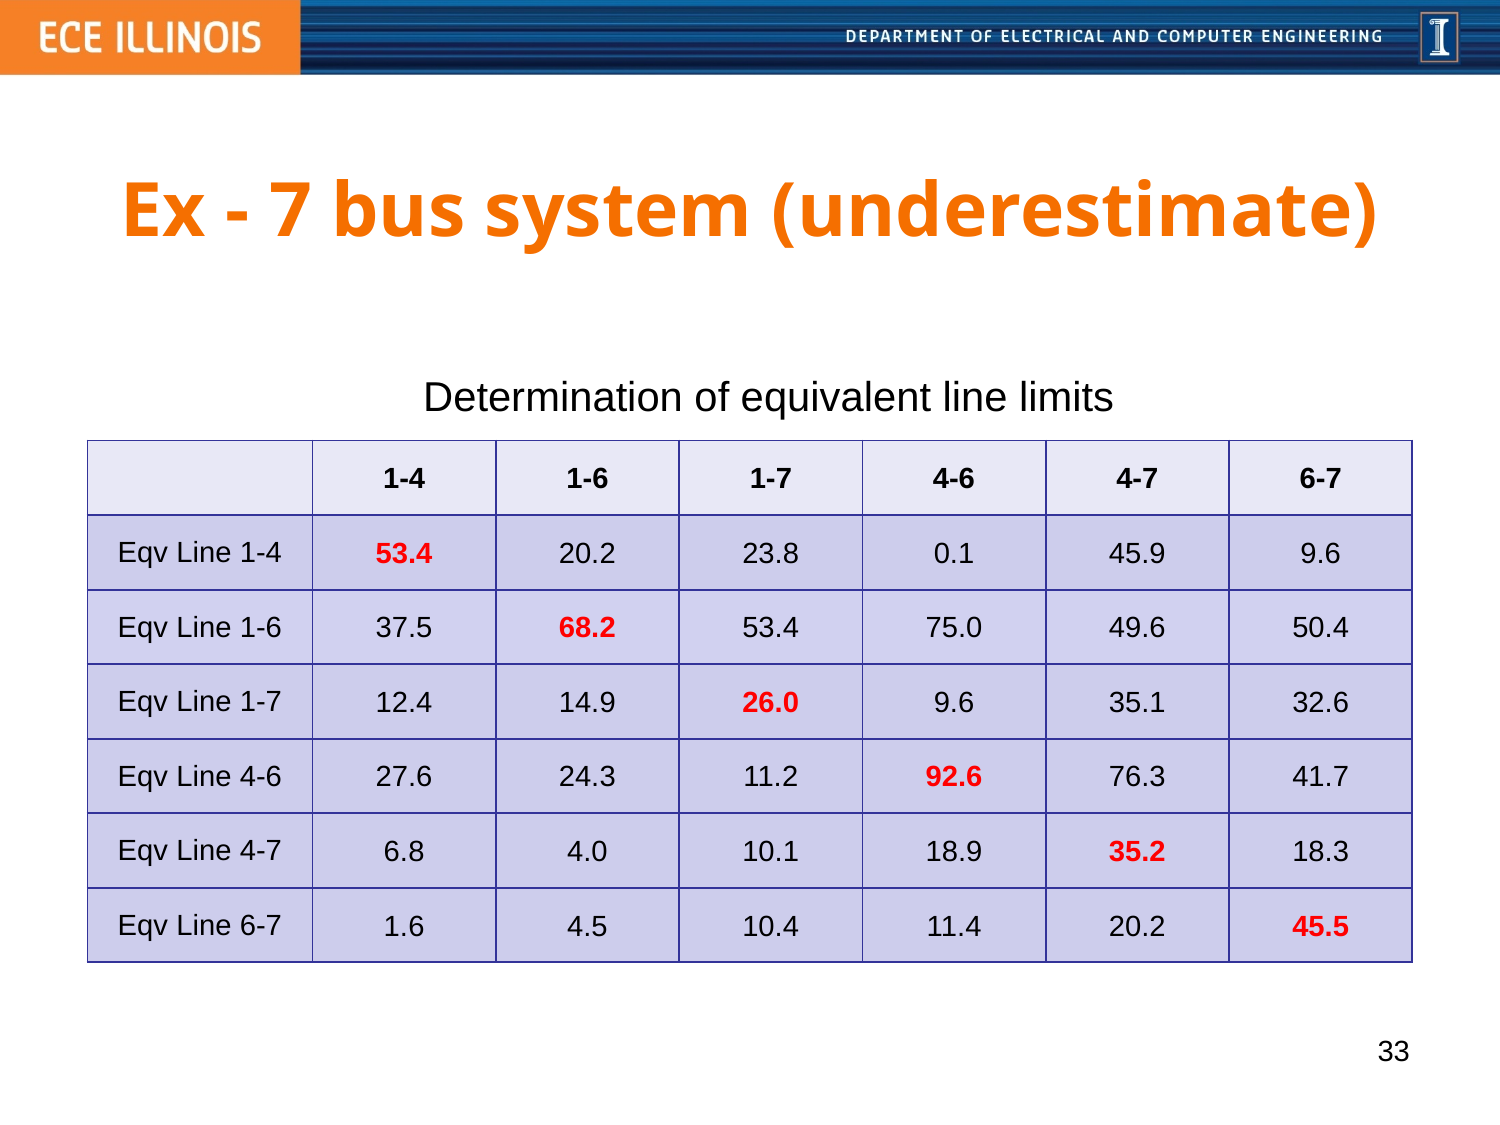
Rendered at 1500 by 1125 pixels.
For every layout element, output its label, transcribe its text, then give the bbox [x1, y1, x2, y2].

table_cell 11.4 [863, 889, 1045, 961]
table_header 1-7 [680, 441, 862, 514]
table_header 4-6 [863, 441, 1045, 514]
table_cell 9.6 [1230, 516, 1411, 589]
table_cell 41.7 [1230, 740, 1411, 812]
table_cell 18.9 [863, 814, 1045, 887]
text_box Determination of equivalent line limits [362, 362, 1175, 428]
table_cell 12.4 [313, 665, 495, 738]
table_header 4-7 [1047, 441, 1228, 514]
table_cell 32.6 [1230, 665, 1411, 738]
table_cell 18.3 [1230, 814, 1411, 887]
table_cell 23.8 [680, 516, 862, 589]
table_cell 68.2 [497, 591, 678, 663]
slide_number 33 [1074, 1024, 1426, 1103]
table_cell Eqv Line 1-4 [88, 516, 312, 589]
table_cell 92.6 [863, 740, 1045, 812]
table_cell 27.6 [313, 740, 495, 812]
table_cell Eqv Line 4-6 [88, 740, 312, 812]
table_cell 75.0 [863, 591, 1045, 663]
table_cell 20.2 [1047, 889, 1228, 961]
table_cell 4.0 [497, 814, 678, 887]
table_cell 10.4 [680, 889, 862, 961]
table_cell 50.4 [1230, 591, 1411, 663]
title Ex - 7 bus system (underestimate) [75, 112, 1425, 300]
table_cell 10.1 [680, 814, 862, 887]
table_cell Eqv Line 6-7 [88, 889, 312, 961]
table_cell 49.6 [1047, 591, 1228, 663]
table_cell 20.2 [497, 516, 678, 589]
table_cell 76.3 [1047, 740, 1228, 812]
table_cell 26.0 [680, 665, 862, 738]
table_cell 1.6 [313, 889, 495, 961]
picture [0, 0, 1500, 1125]
table_cell 11.2 [680, 740, 862, 812]
table_header 1-6 [497, 441, 678, 514]
table_cell Eqv Line 1-7 [88, 665, 312, 738]
table_cell 6.8 [313, 814, 495, 887]
table_cell 45.9 [1047, 516, 1228, 589]
table_cell 53.4 [313, 516, 495, 589]
table_cell 9.6 [863, 665, 1045, 738]
table_cell 0.1 [863, 516, 1045, 589]
table_header [88, 441, 312, 514]
table_cell 14.9 [497, 665, 678, 738]
table_cell Eqv Line 1-6 [88, 591, 312, 663]
table_header 1-4 [313, 441, 495, 514]
table_cell 53.4 [680, 591, 862, 663]
table_cell 37.5 [313, 591, 495, 663]
table_cell 45.5 [1230, 889, 1411, 961]
table_cell 24.3 [497, 740, 678, 812]
table_cell 35.2 [1047, 814, 1228, 887]
table_cell Eqv Line 4-7 [88, 814, 312, 887]
table_cell 35.1 [1047, 665, 1228, 738]
table_header 6-7 [1230, 441, 1411, 514]
table_cell 4.5 [497, 889, 678, 961]
